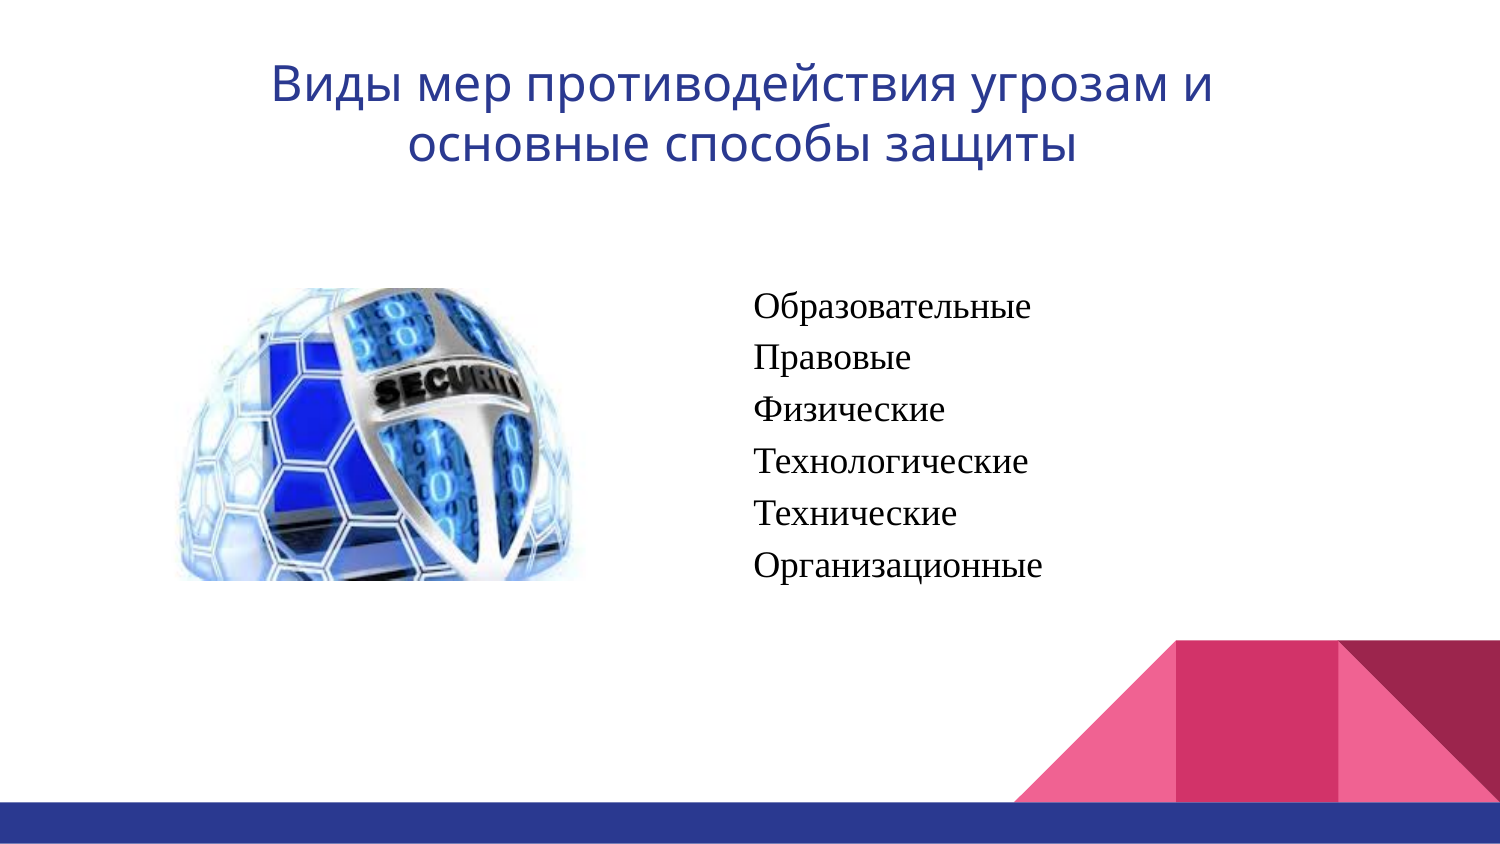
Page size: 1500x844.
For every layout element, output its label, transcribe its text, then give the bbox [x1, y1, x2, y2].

list Образовательные Правовые Физические Технологические Технические Организационные [700, 259, 1153, 641]
title Виды мер противодействия угрозам и основные способы защиты [141, 36, 1345, 173]
picture [127, 288, 598, 581]
